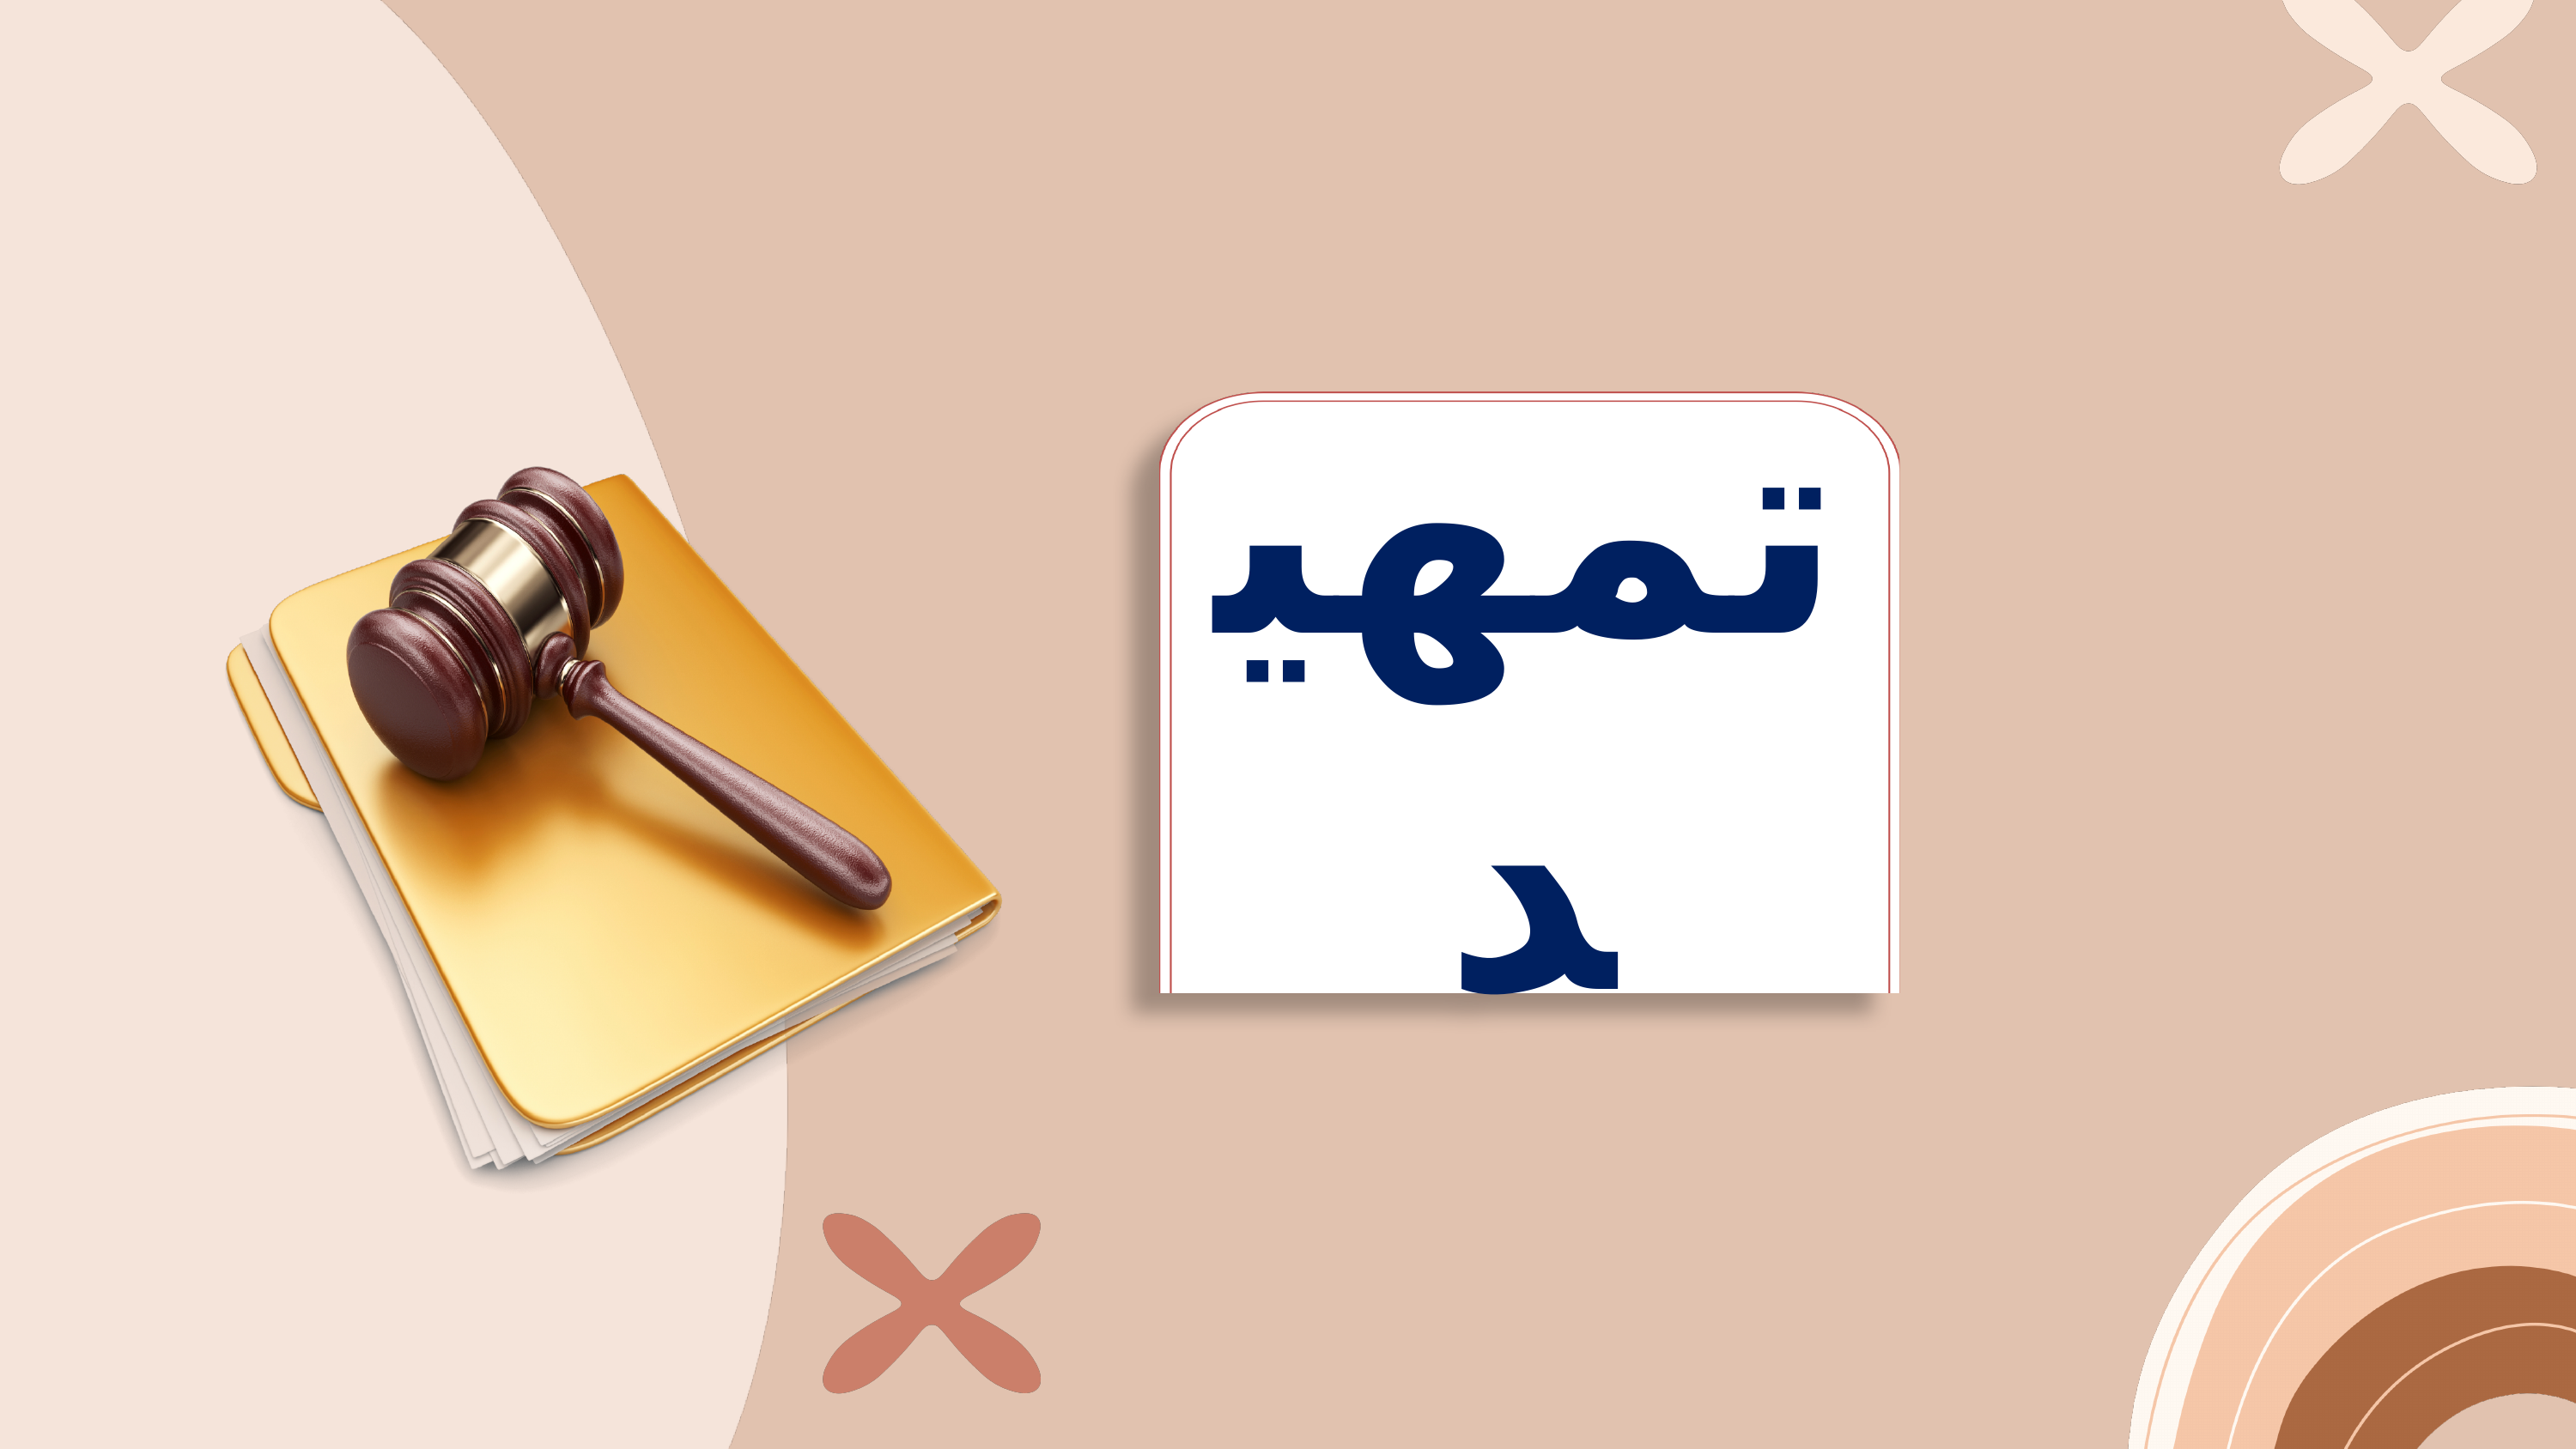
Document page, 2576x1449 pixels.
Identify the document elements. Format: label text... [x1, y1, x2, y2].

text_box [0, 0, 1098, 1449]
text_box [2125, 1086, 2576, 1449]
text_box [820, 1265, 1044, 1396]
text_box [2276, 0, 2541, 187]
picture [161, 391, 1077, 1258]
text_box تمهيد [1159, 391, 1900, 993]
